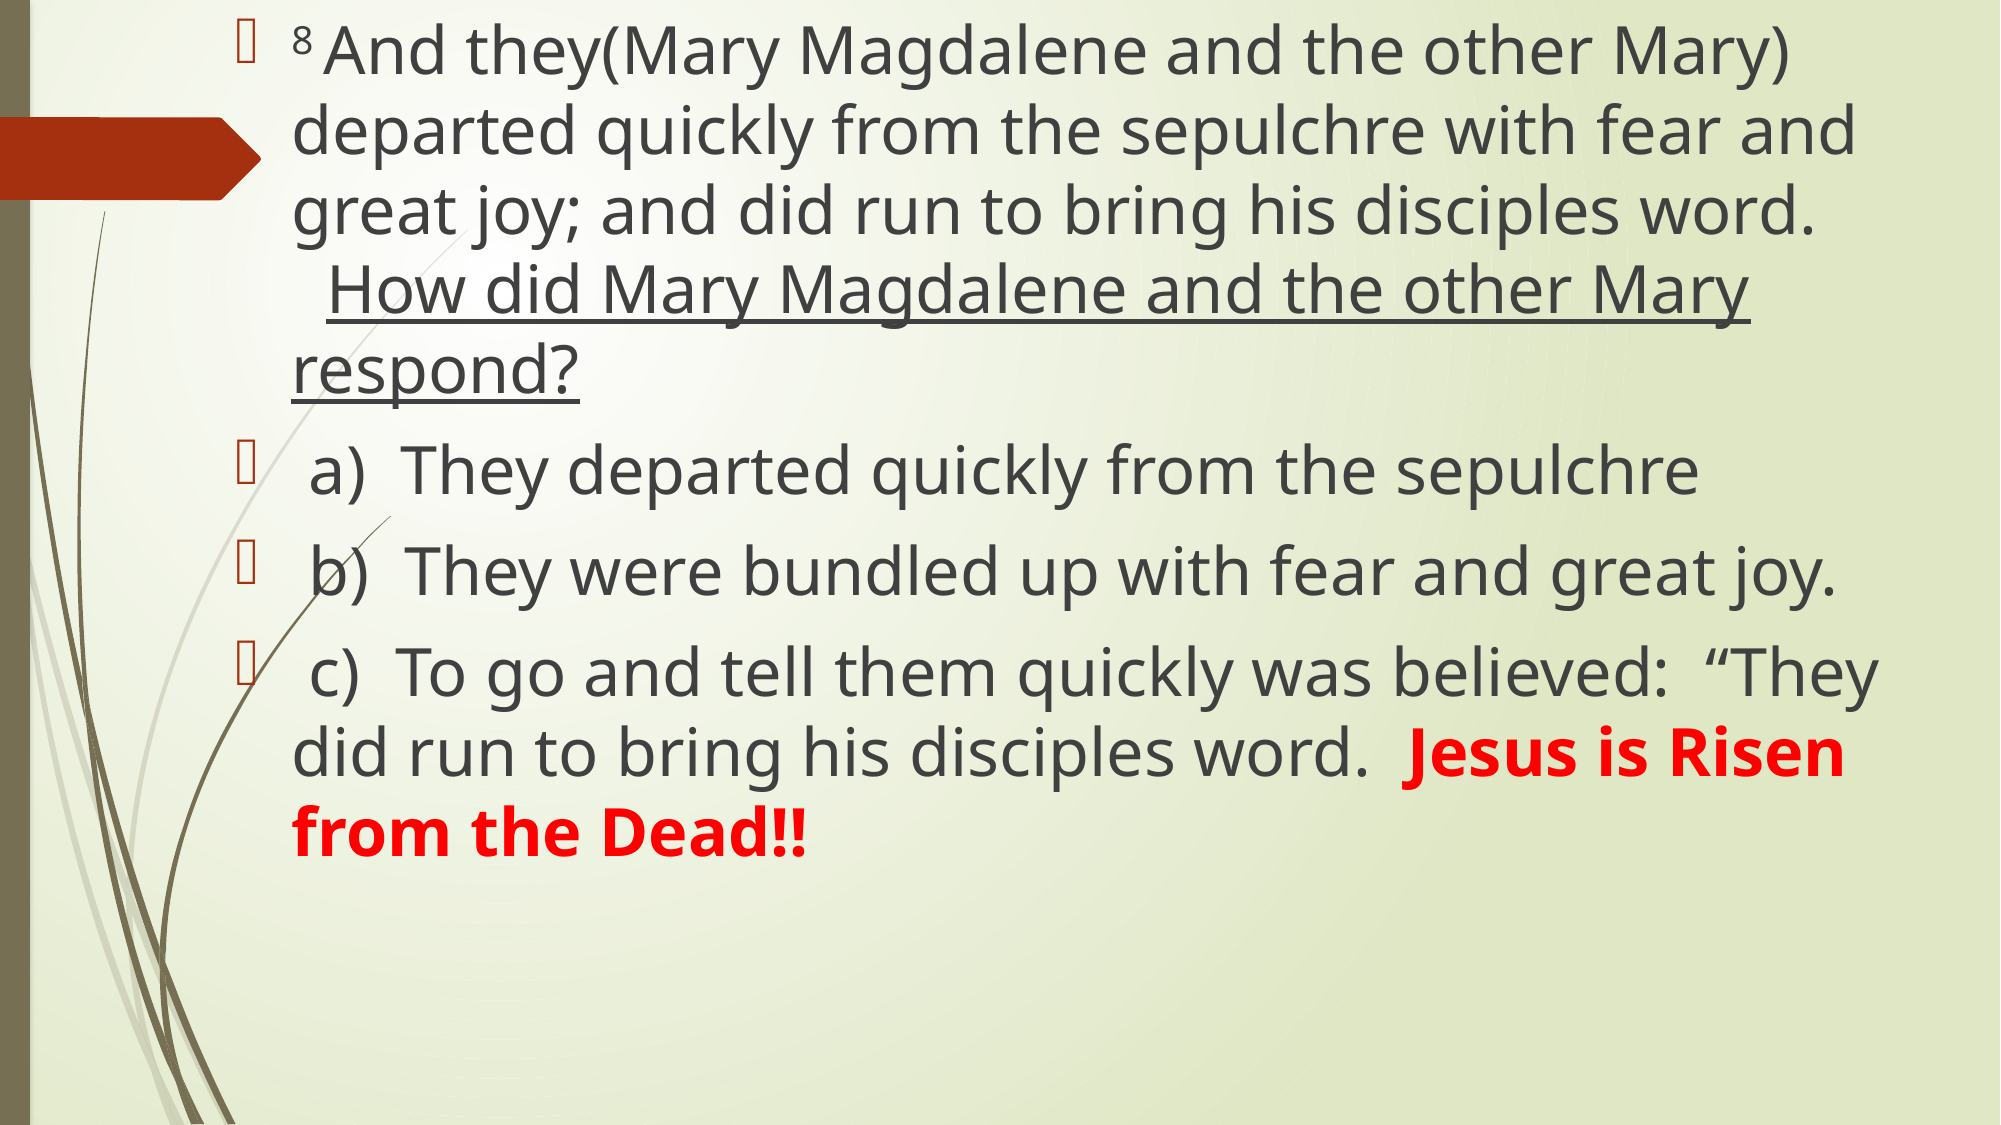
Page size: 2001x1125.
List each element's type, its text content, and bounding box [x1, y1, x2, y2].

list 8 And they(Mary Magdalene and the other Mary) departed quickly from the sepulchre with fear and great joy; and did run to bring his disciples word. How did Mary Magdalene and the other Mary respond? a) They departed quickly from the sepulchre b) They were bundled up with fear and great joy. c) To go and tell them quickly was believed: “They did run to bring his disciples word. Jesus is Risen from the Dead!! [220, 0, 2000, 1125]
